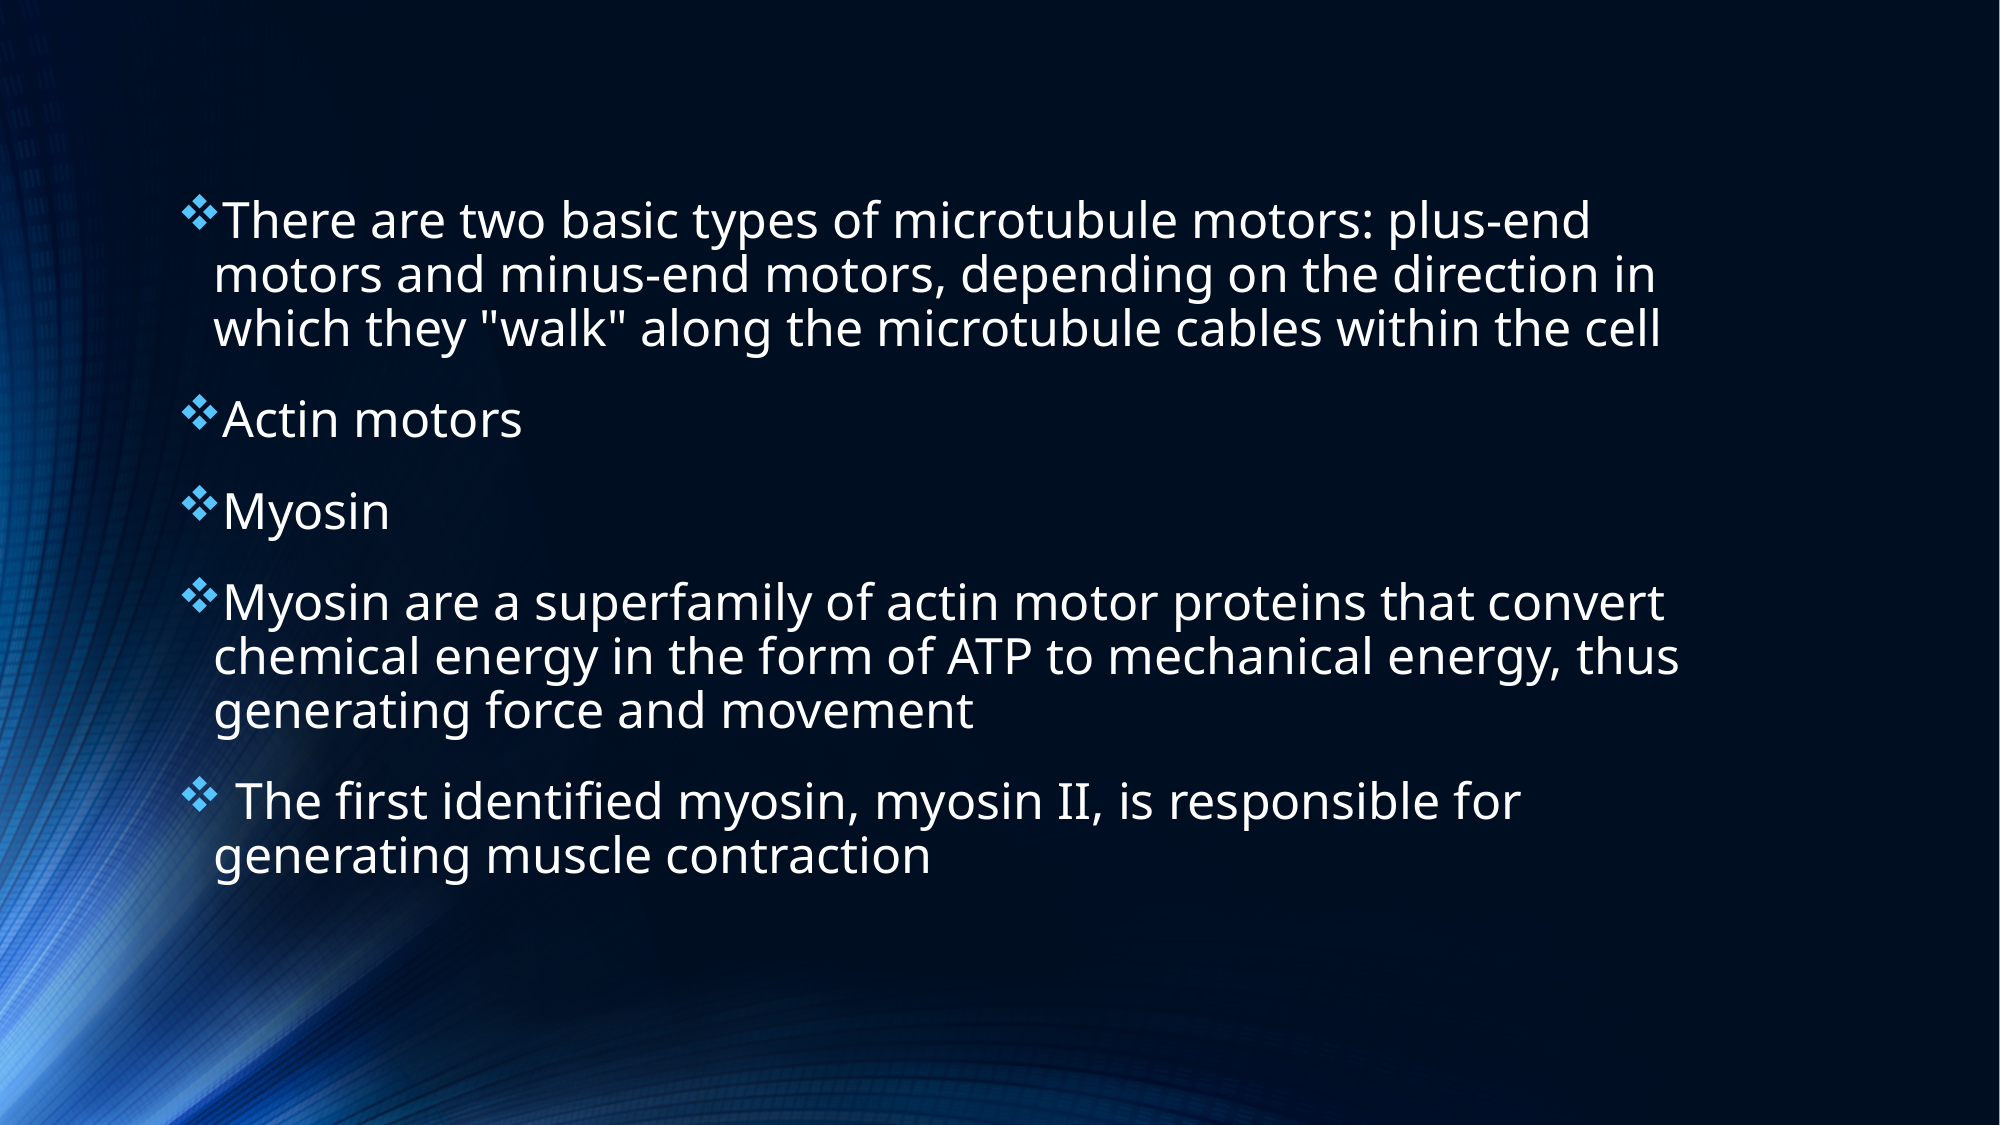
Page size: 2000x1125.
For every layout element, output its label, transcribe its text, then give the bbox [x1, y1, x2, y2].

list There are two basic types of microtubule motors: plus-end motors and minus-end motors, depending on the direction in which they "walk" along the microtubule cables within the cell Actin motors Myosin Myosin are a superfamily of actin motor proteins that convert chemical energy in the form of ATP to mechanical energy, thus generating force and movement The first identified myosin, myosin II, is responsible for generating muscle contraction [162, 187, 1749, 988]
picture [0, 0, 2000, 1125]
